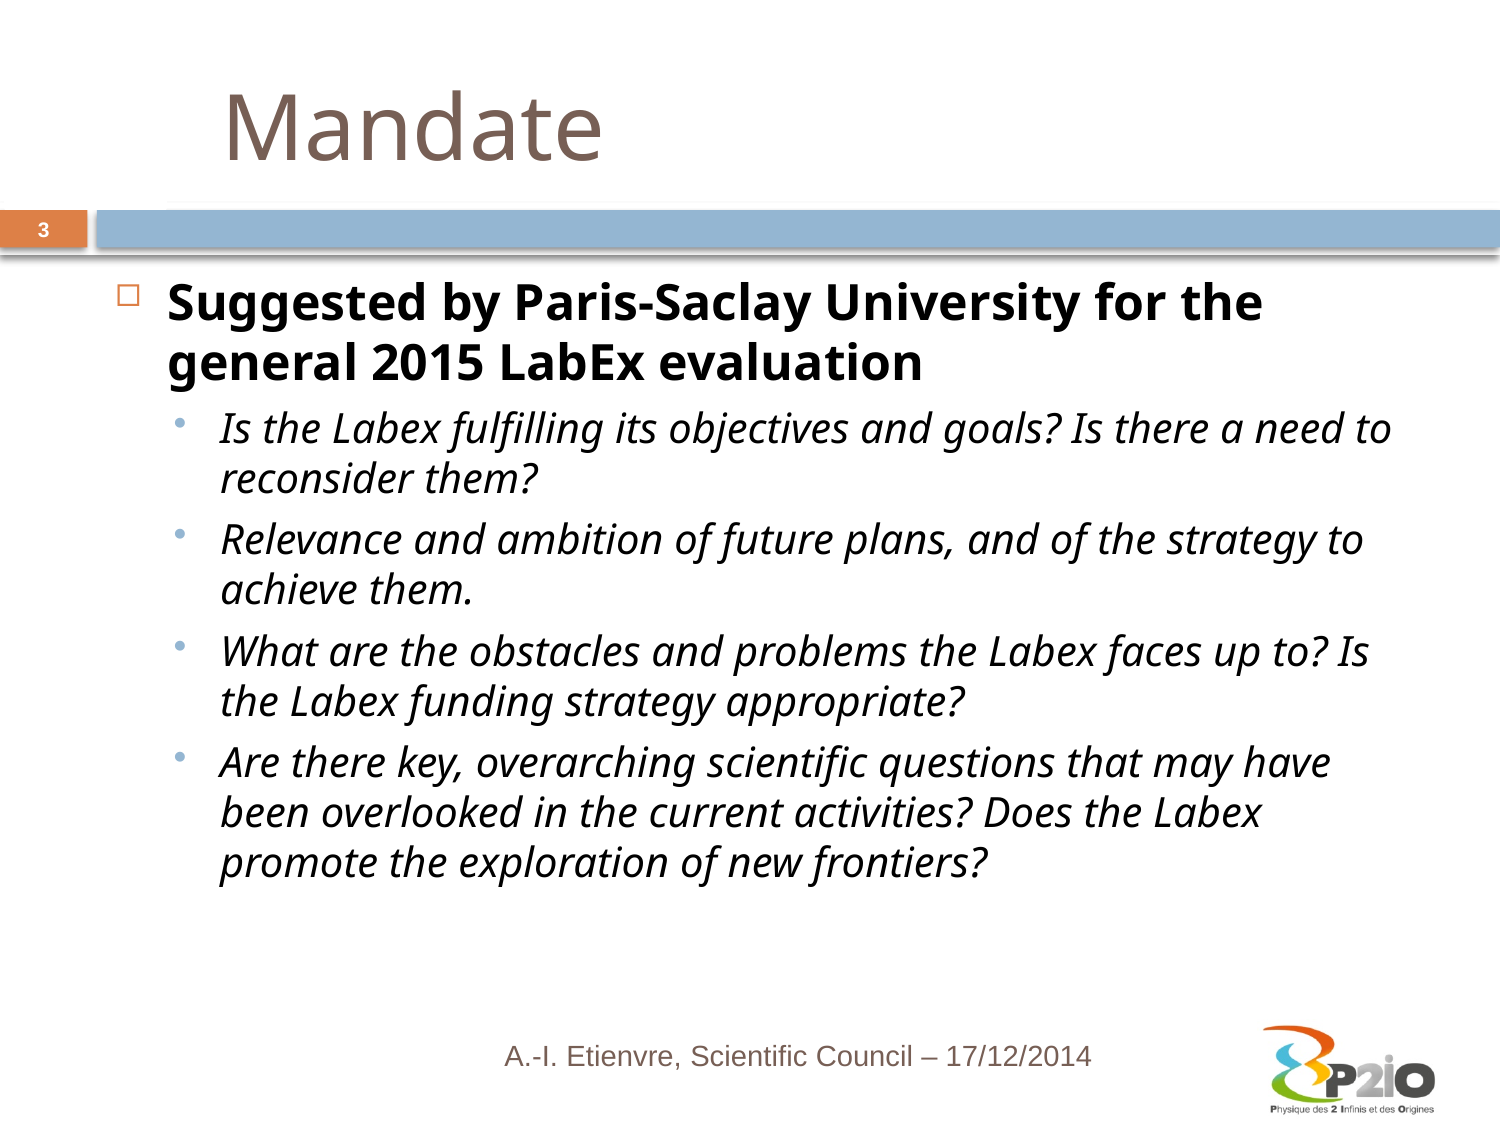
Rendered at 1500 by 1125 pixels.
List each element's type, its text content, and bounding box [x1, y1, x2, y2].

picture [1257, 1019, 1445, 1125]
list Suggested by Paris-Saclay University for the general 2015 LabEx evaluation Is the Labex fulfilling its objectives and goals? Is there a need to reconsider them? Relevance and ambition of future plans, and of the strategy to achieve them. What are the obstacles and problems the Labex faces up to? Is the Labex funding strategy appropriate? Are there key, overarching scientific questions that may have been overlooked in the current activities? Does the Labex promote the exploration of new frontiers? [100, 262, 1438, 1000]
slide_number 3 [0, 208, 88, 249]
footer A.-I. Etienvre, Scientific Council – 17/12/2014 [226, 1024, 1117, 1085]
title Mandate [206, 42, 1500, 206]
